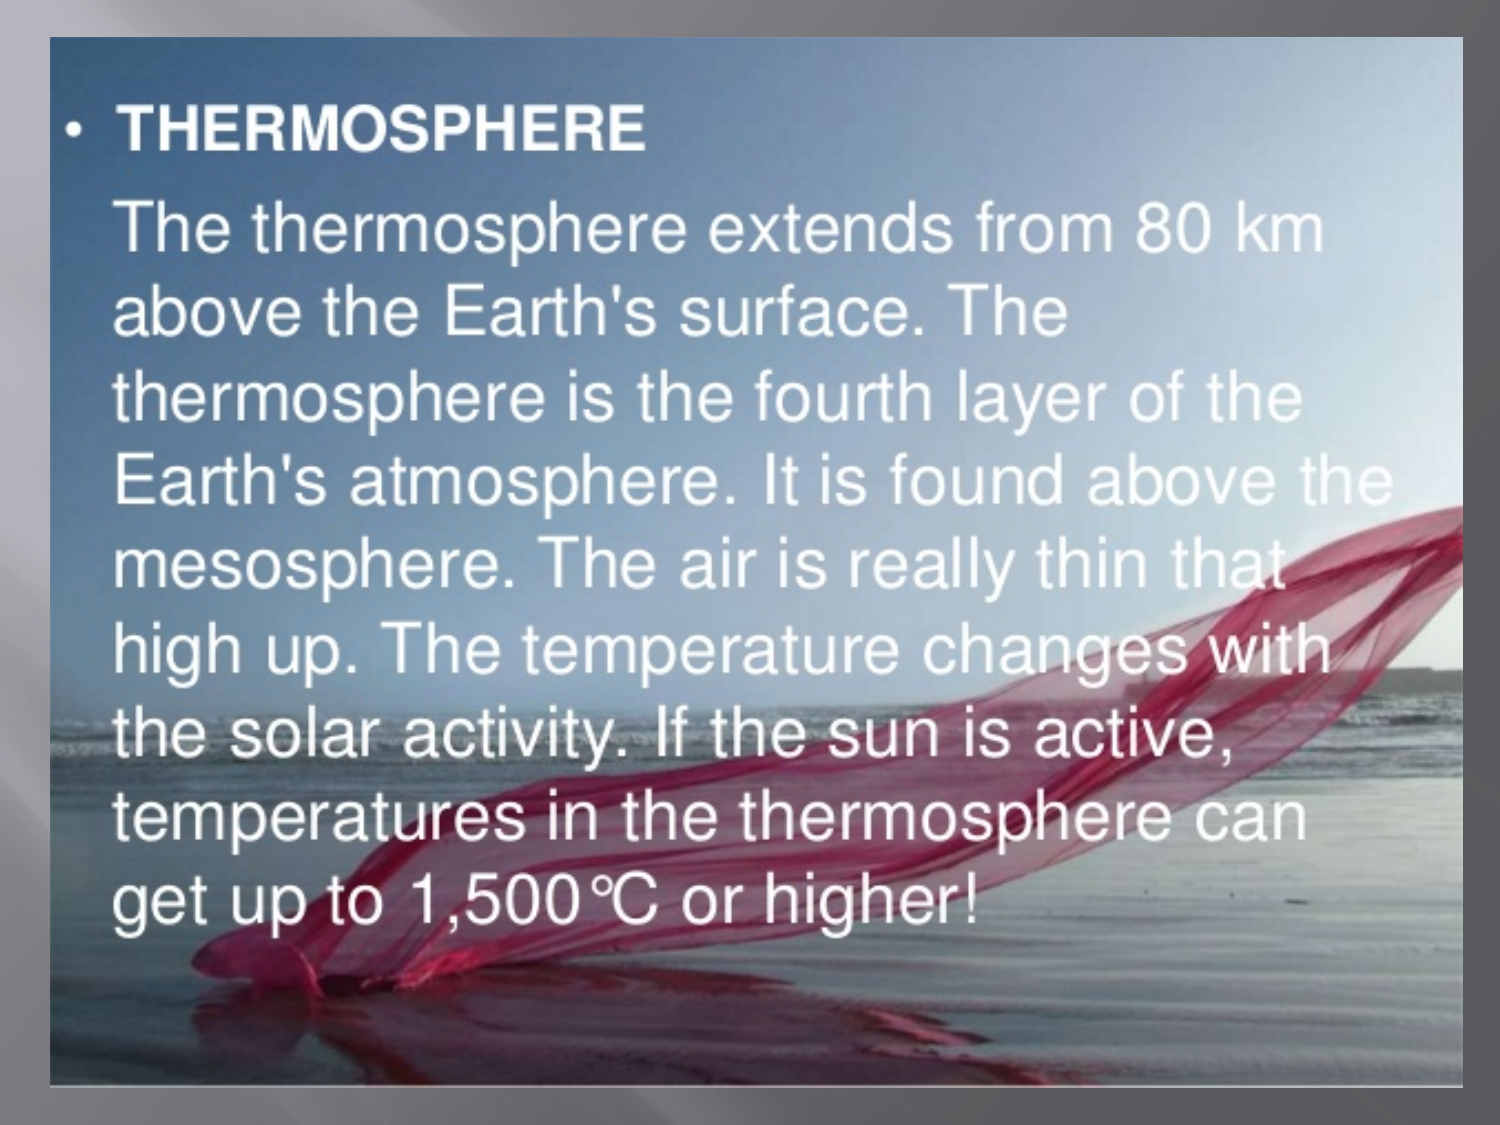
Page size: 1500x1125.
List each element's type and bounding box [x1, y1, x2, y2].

picture [49, 37, 1463, 1088]
